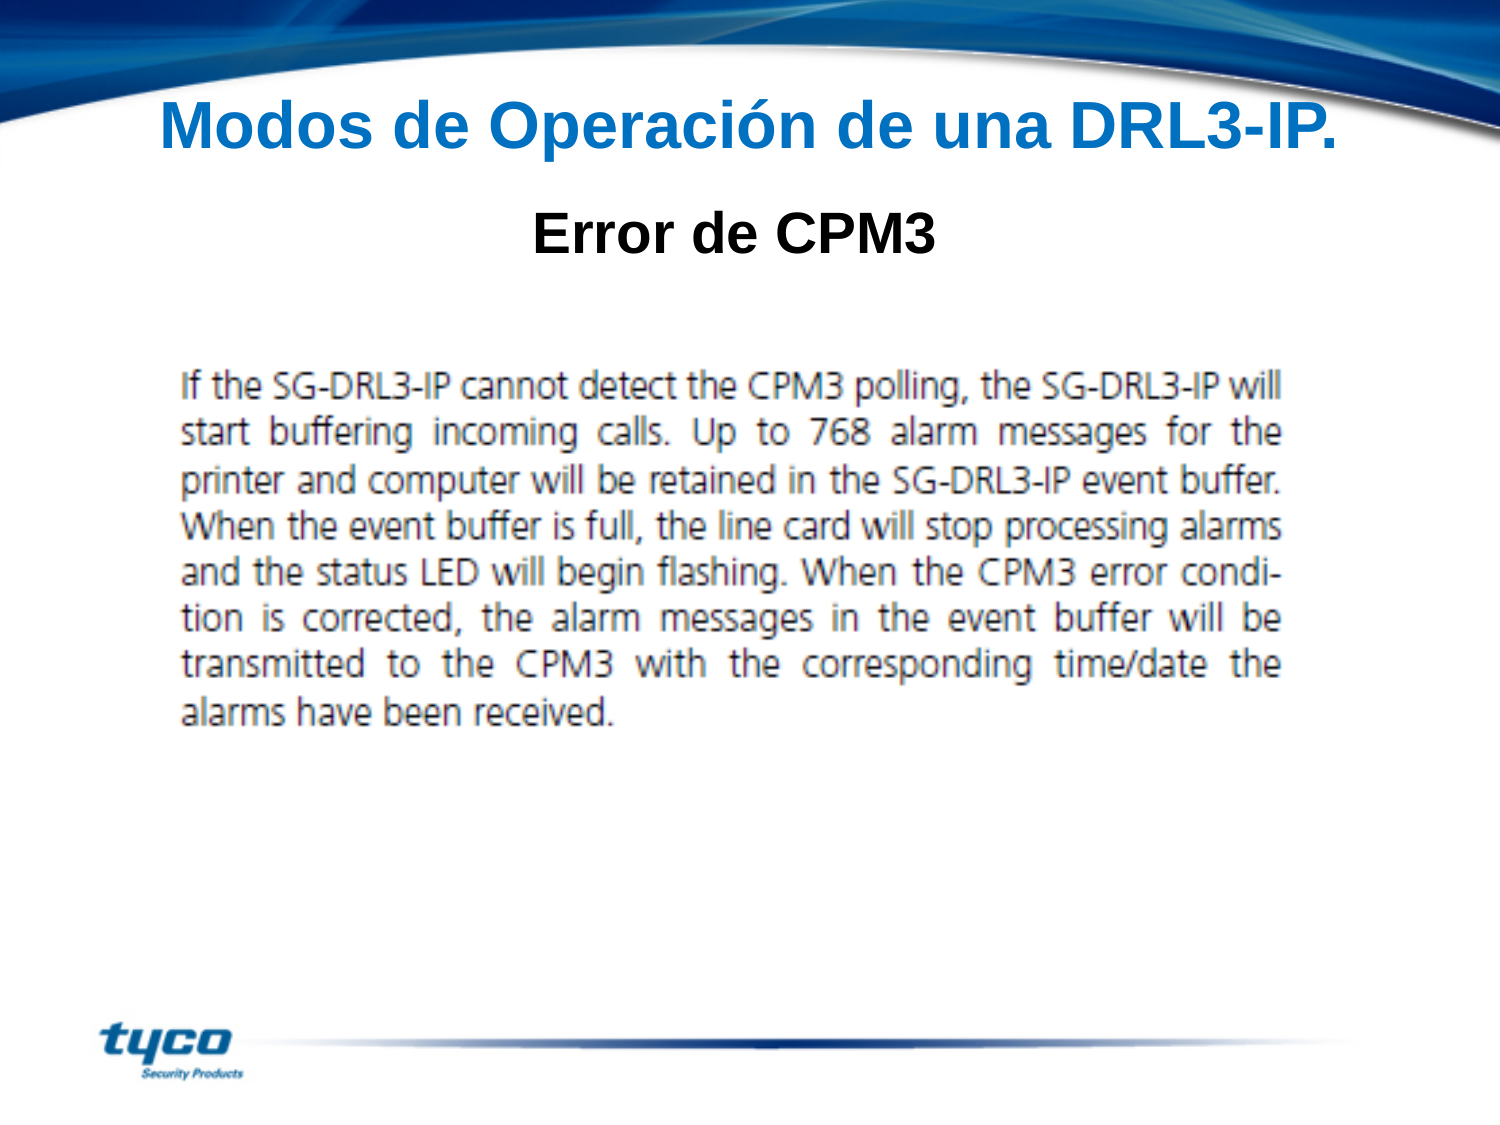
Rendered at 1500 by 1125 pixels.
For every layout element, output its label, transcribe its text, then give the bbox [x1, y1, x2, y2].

text_box Error de CPM3 [295, 187, 1175, 273]
picture [1, 1009, 1495, 1125]
picture [159, 354, 1303, 760]
picture [0, 0, 1500, 75]
text_box Modos de Operación de una DRL3-IP. [0, 75, 1500, 175]
